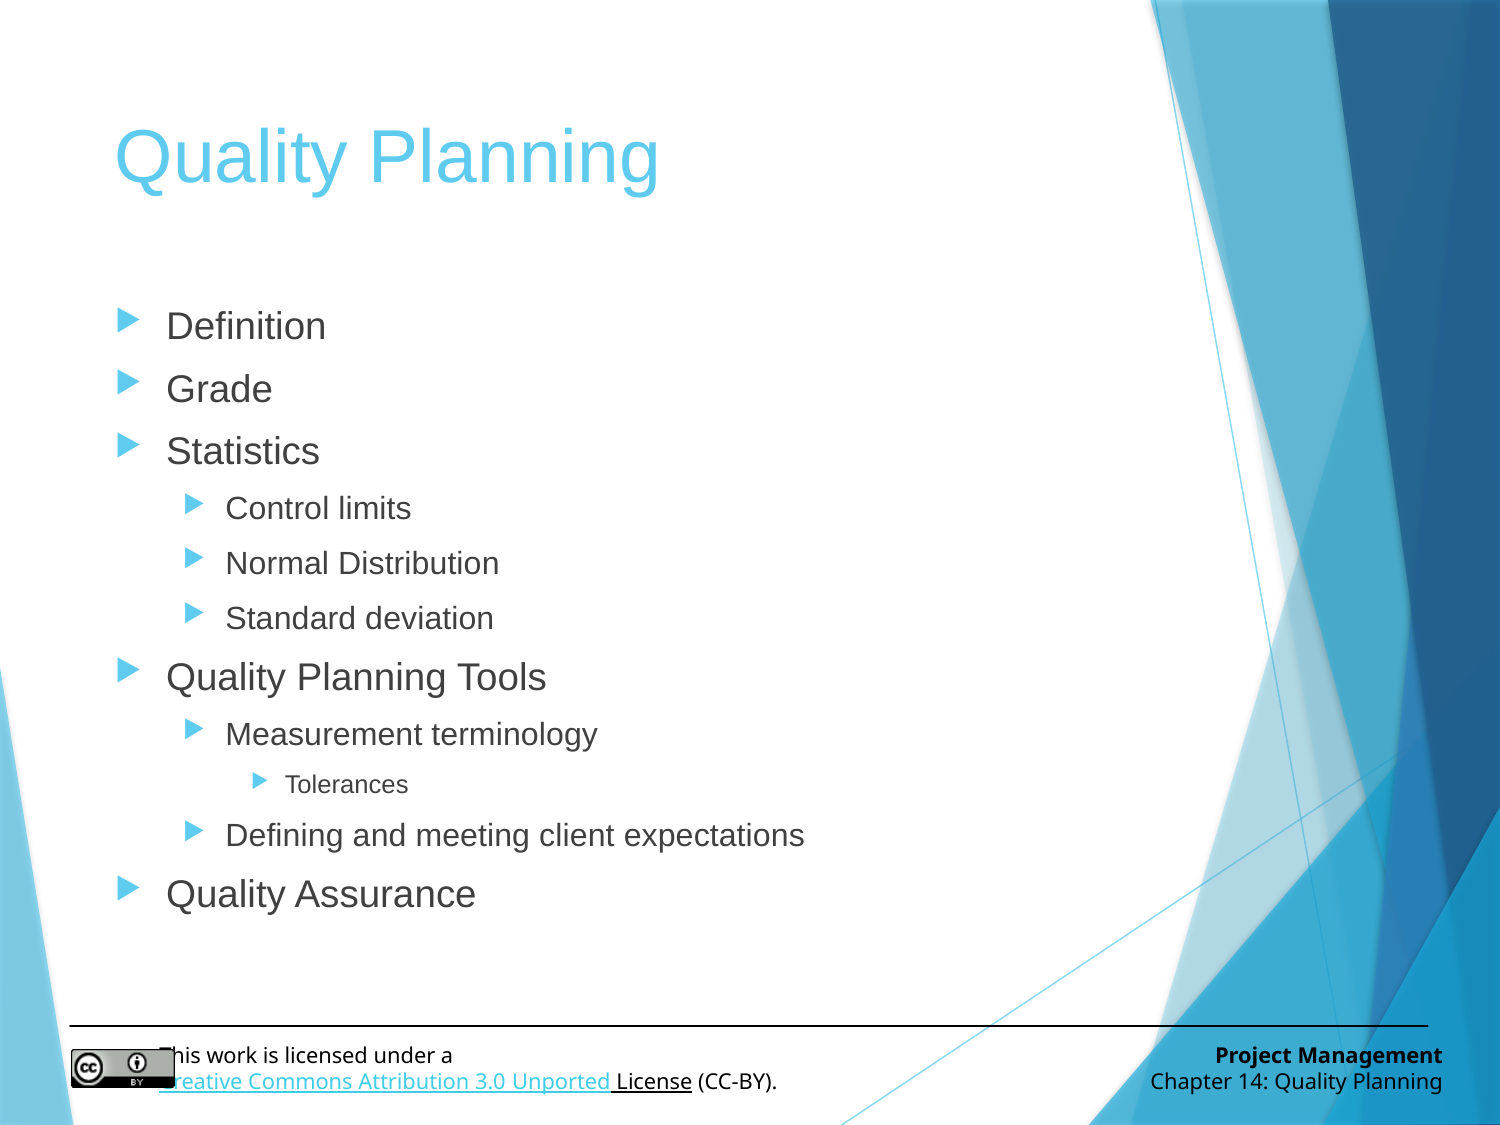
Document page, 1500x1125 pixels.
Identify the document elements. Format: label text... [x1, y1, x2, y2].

picture [71, 1049, 175, 1088]
list Definition Grade Statistics Control limits Normal Distribution Standard deviation Quality Planning Tools Measurement terminology Tolerances Defining and meeting client expectations Quality Assurance [99, 293, 1142, 931]
title Quality Planning [99, 99, 1142, 293]
